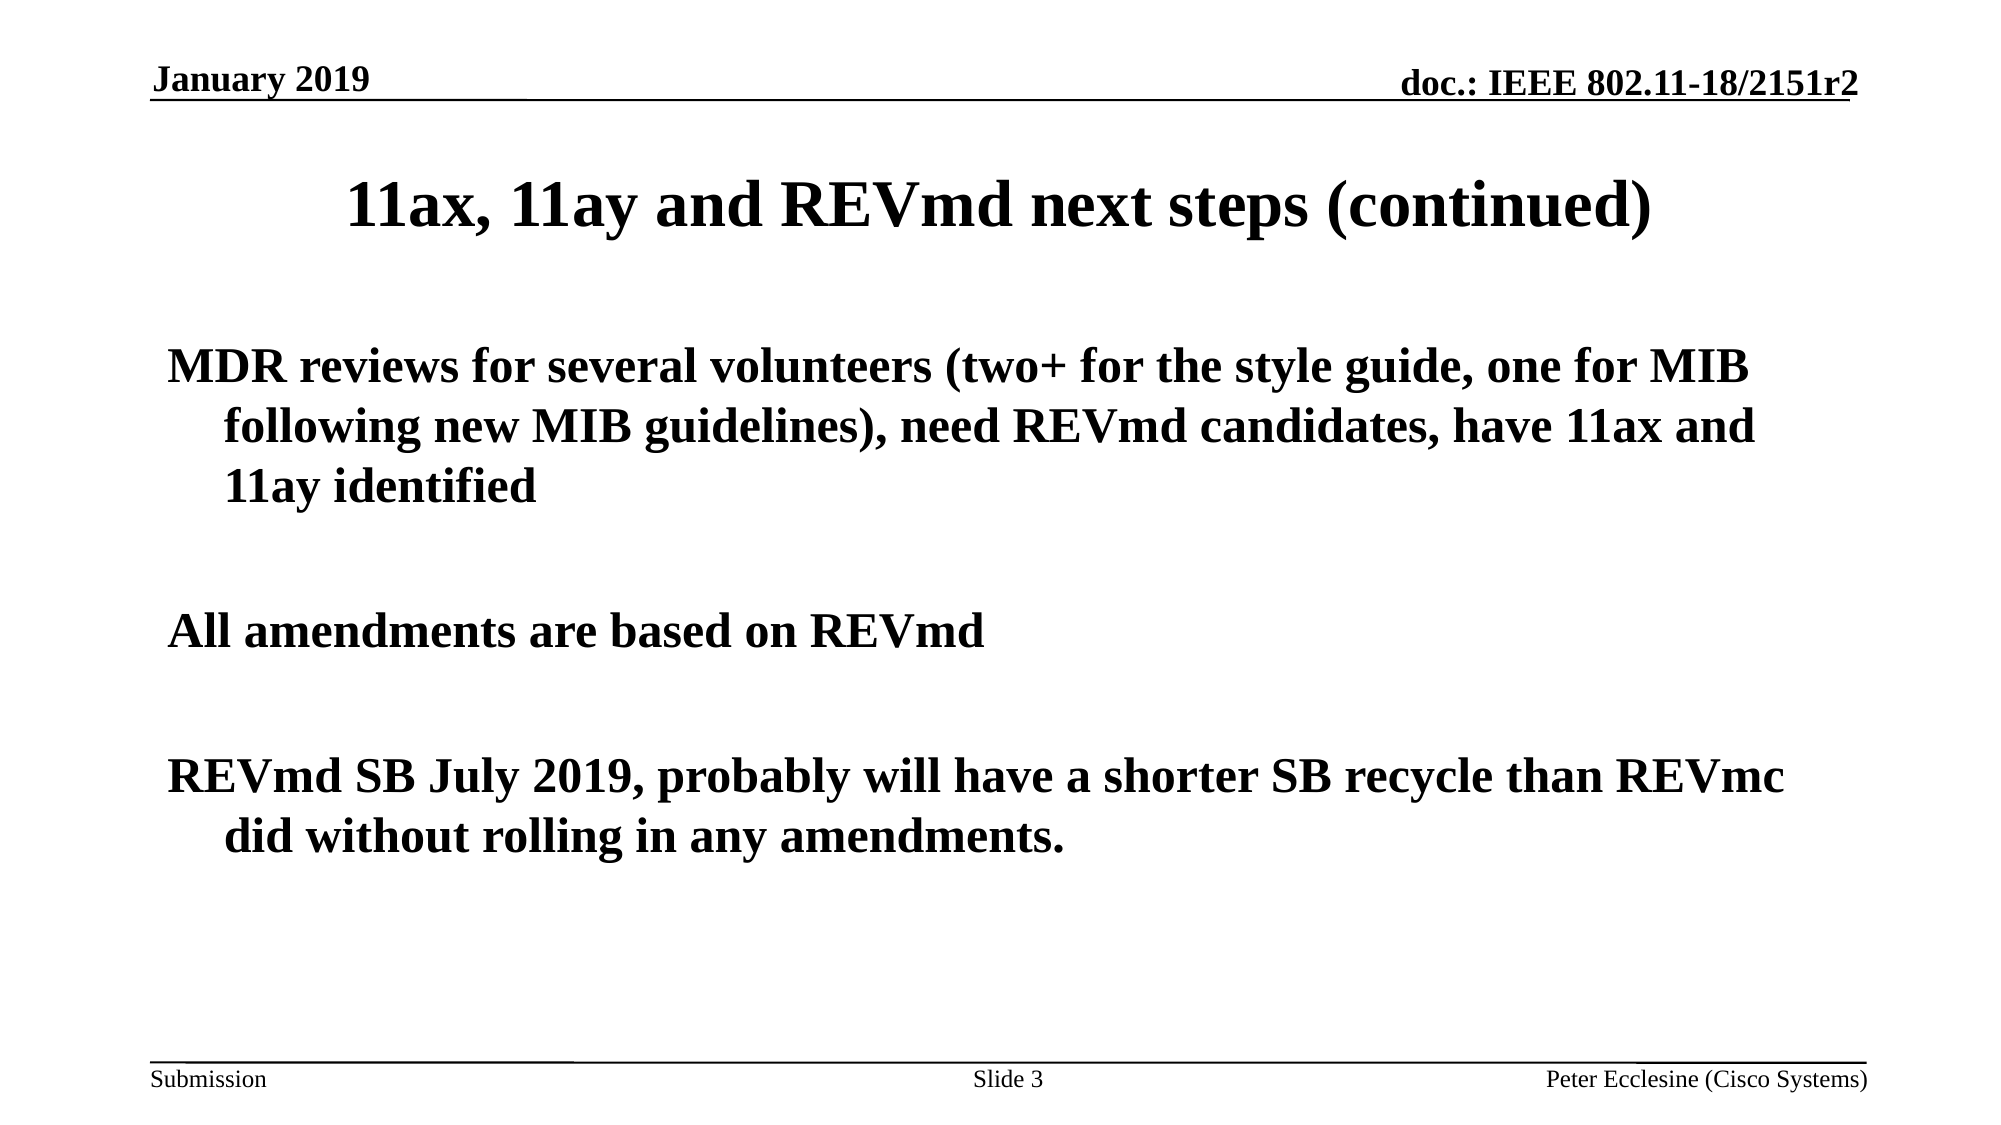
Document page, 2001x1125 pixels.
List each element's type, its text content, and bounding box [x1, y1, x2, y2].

list MDR reviews for several volunteers (two+ for the style guide, one for MIB following new MIB guidelines), need REVmd candidates, have 11ax and 11ay identified All amendments are based on REVmd REVmd SB July 2019, probably will have a shorter SB recycle than REVmc did without rolling in any amendments. [152, 324, 1853, 1000]
slide_number Slide 3 [950, 1061, 1067, 1123]
footer Peter Ecclesine (Cisco Systems) [1171, 1061, 1869, 1093]
title 11ax, 11ay and REVmd next steps (continued) [149, 112, 1850, 288]
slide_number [152, 54, 563, 100]
